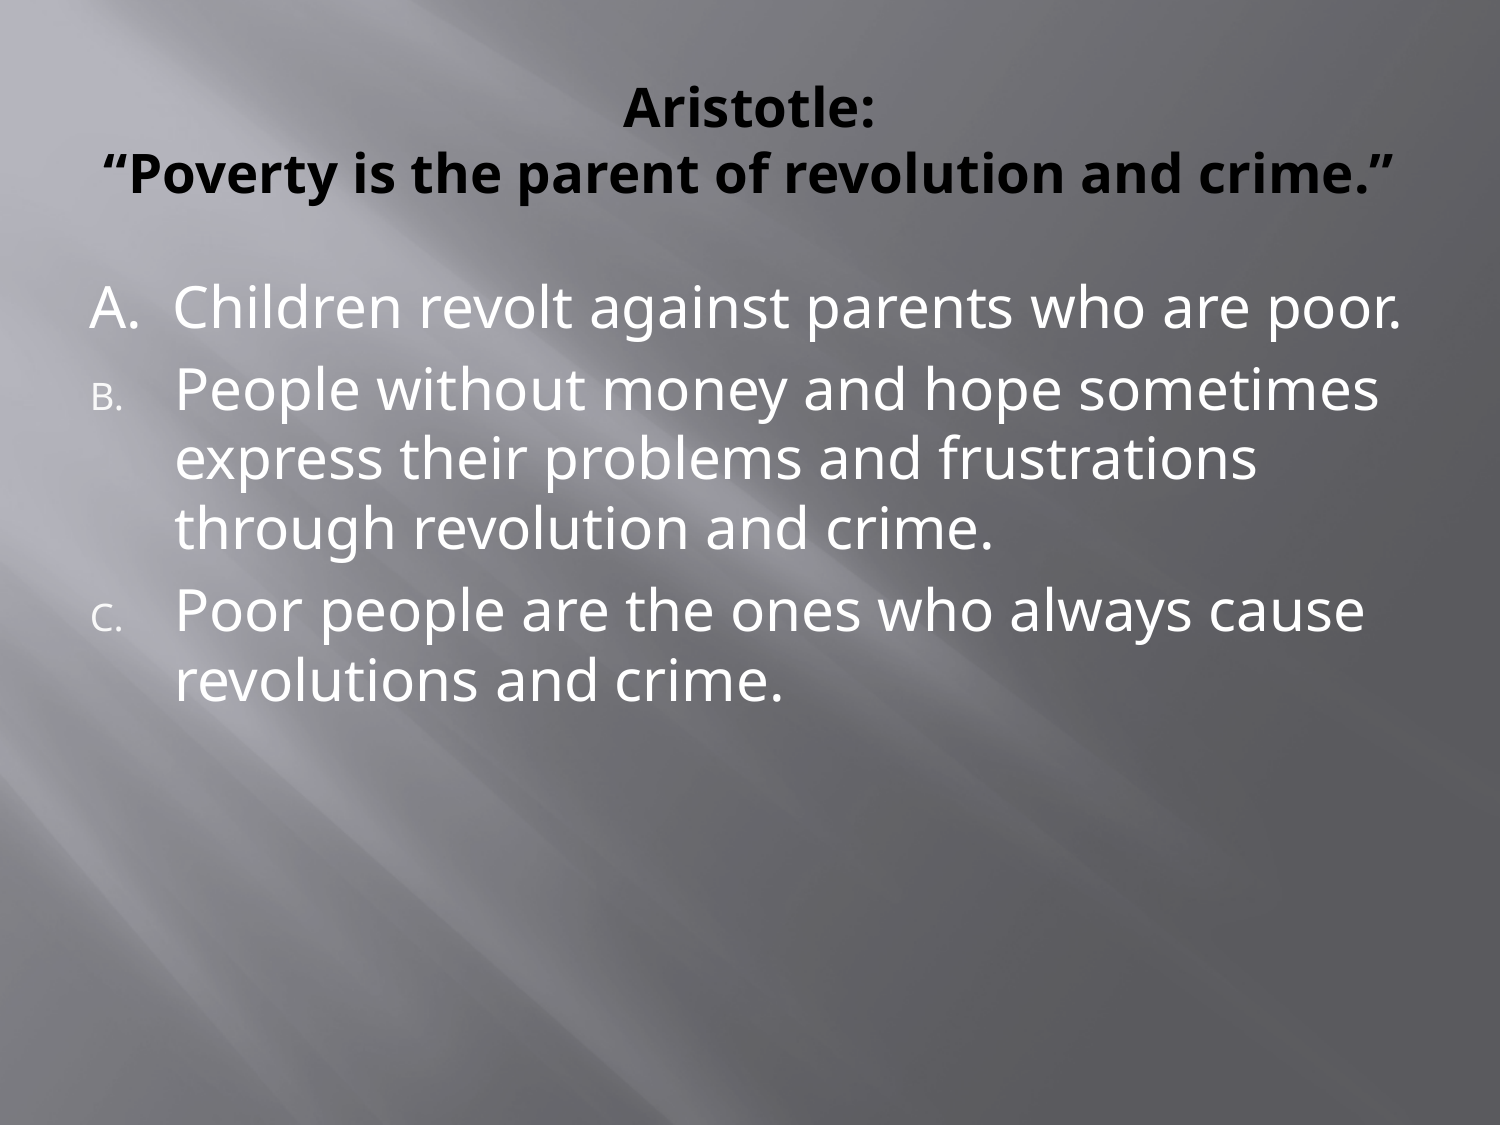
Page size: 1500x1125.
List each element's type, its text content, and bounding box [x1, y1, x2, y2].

list A. Children revolt against parents who are poor. People without money and hope sometimes express their problems and frustrations through revolution and crime. Poor people are the ones who always cause revolutions and crime. [75, 262, 1425, 1035]
title Aristotle: “Poverty is the parent of revolution and crime.” [75, 45, 1425, 233]
